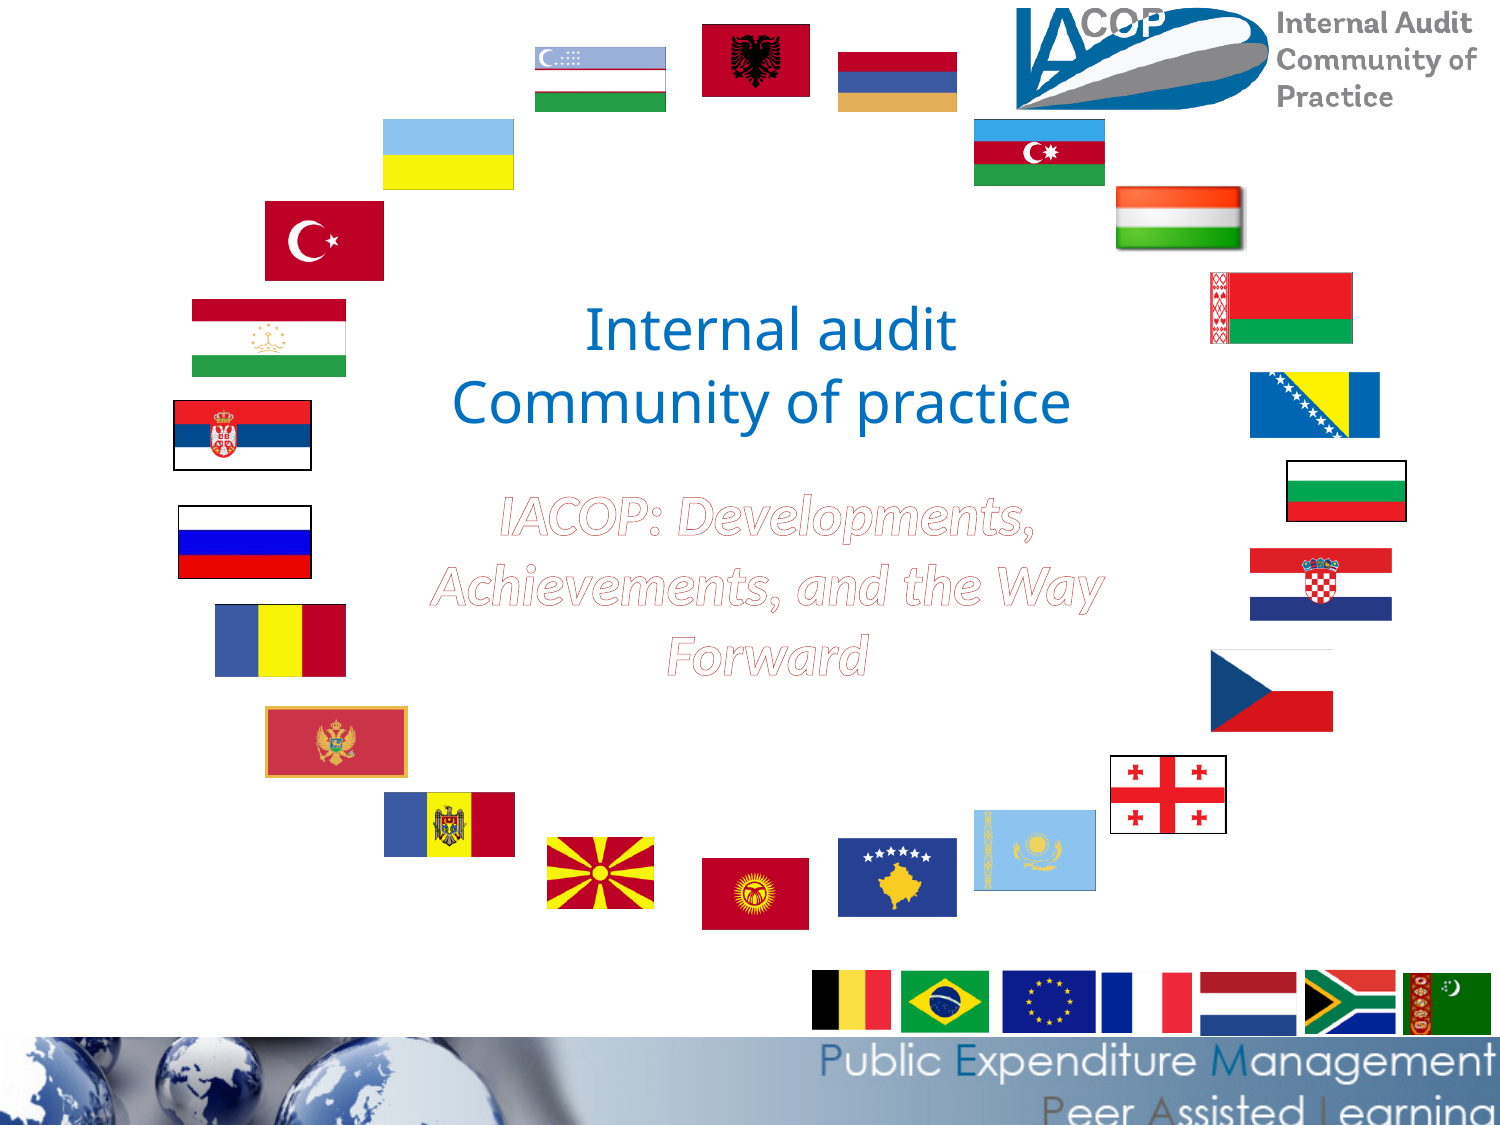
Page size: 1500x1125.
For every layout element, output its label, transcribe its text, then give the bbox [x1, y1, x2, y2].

picture [838, 838, 958, 918]
picture [265, 706, 408, 778]
text_box [360, 432, 1164, 469]
picture [174, 400, 311, 470]
picture [899, 969, 990, 1033]
picture [973, 809, 1096, 892]
picture [1111, 756, 1226, 834]
subtitle IACOP: Developments, Achievements, and the Way Forward [345, 469, 1190, 595]
picture [547, 837, 654, 909]
picture [1210, 272, 1353, 345]
picture [973, 118, 1105, 186]
picture [0, 970, 1500, 1125]
picture [1249, 372, 1380, 439]
picture [383, 792, 515, 857]
picture [215, 604, 347, 678]
picture [1249, 548, 1392, 621]
picture [838, 52, 957, 112]
picture [1002, 970, 1096, 1033]
picture [1014, 5, 1478, 112]
text_box Internal audit Community of practice [360, 278, 1164, 432]
picture [1287, 461, 1406, 522]
picture [702, 24, 810, 97]
picture [178, 506, 311, 579]
picture [383, 119, 514, 191]
picture [812, 969, 892, 1031]
picture [535, 46, 666, 112]
picture [702, 858, 810, 930]
picture [1304, 968, 1396, 1034]
picture [1210, 649, 1333, 732]
picture [1100, 972, 1192, 1033]
picture [192, 299, 346, 378]
picture [1115, 178, 1247, 262]
picture [1403, 973, 1491, 1036]
picture [265, 201, 385, 281]
